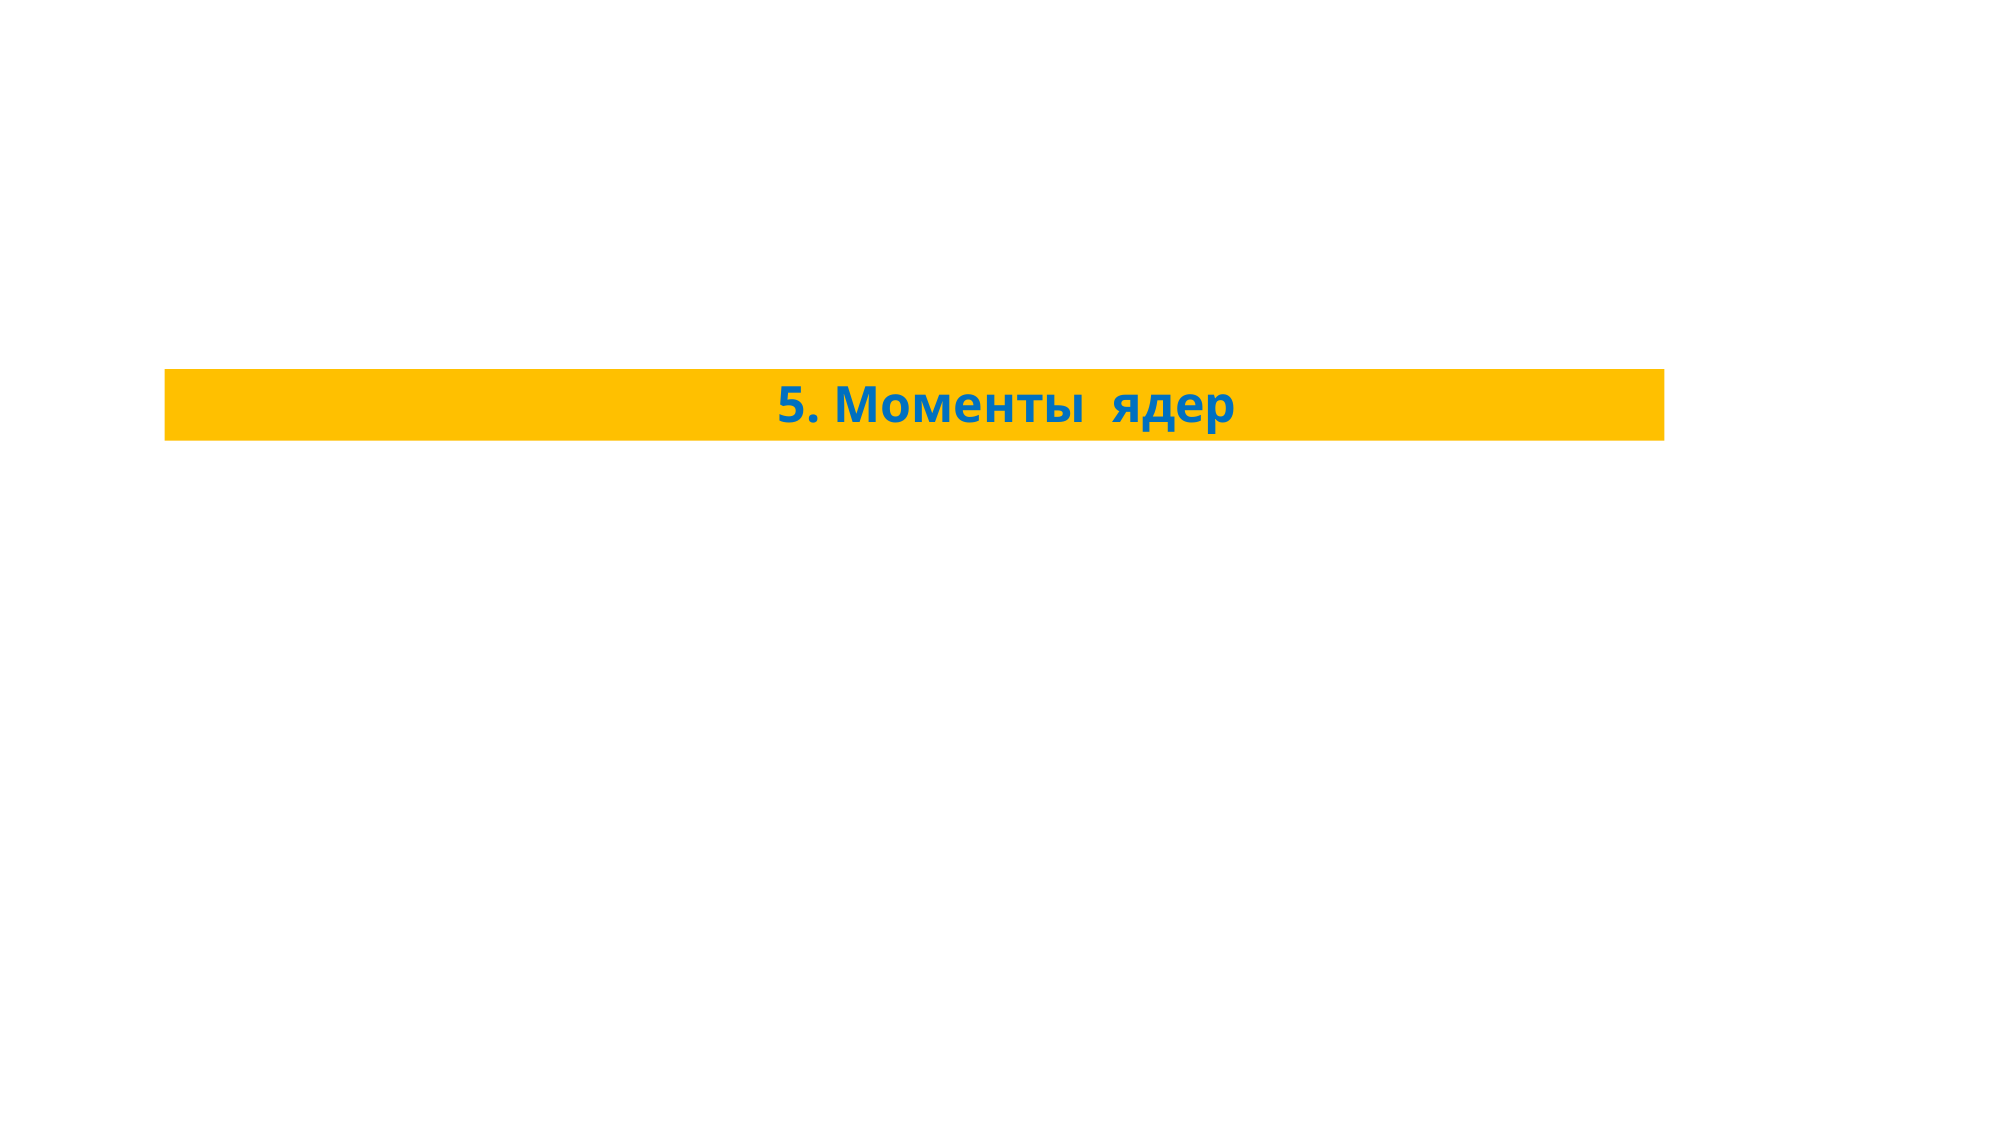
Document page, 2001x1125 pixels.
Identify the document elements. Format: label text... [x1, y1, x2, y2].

title 5. Моменты ядер [164, 369, 1665, 441]
